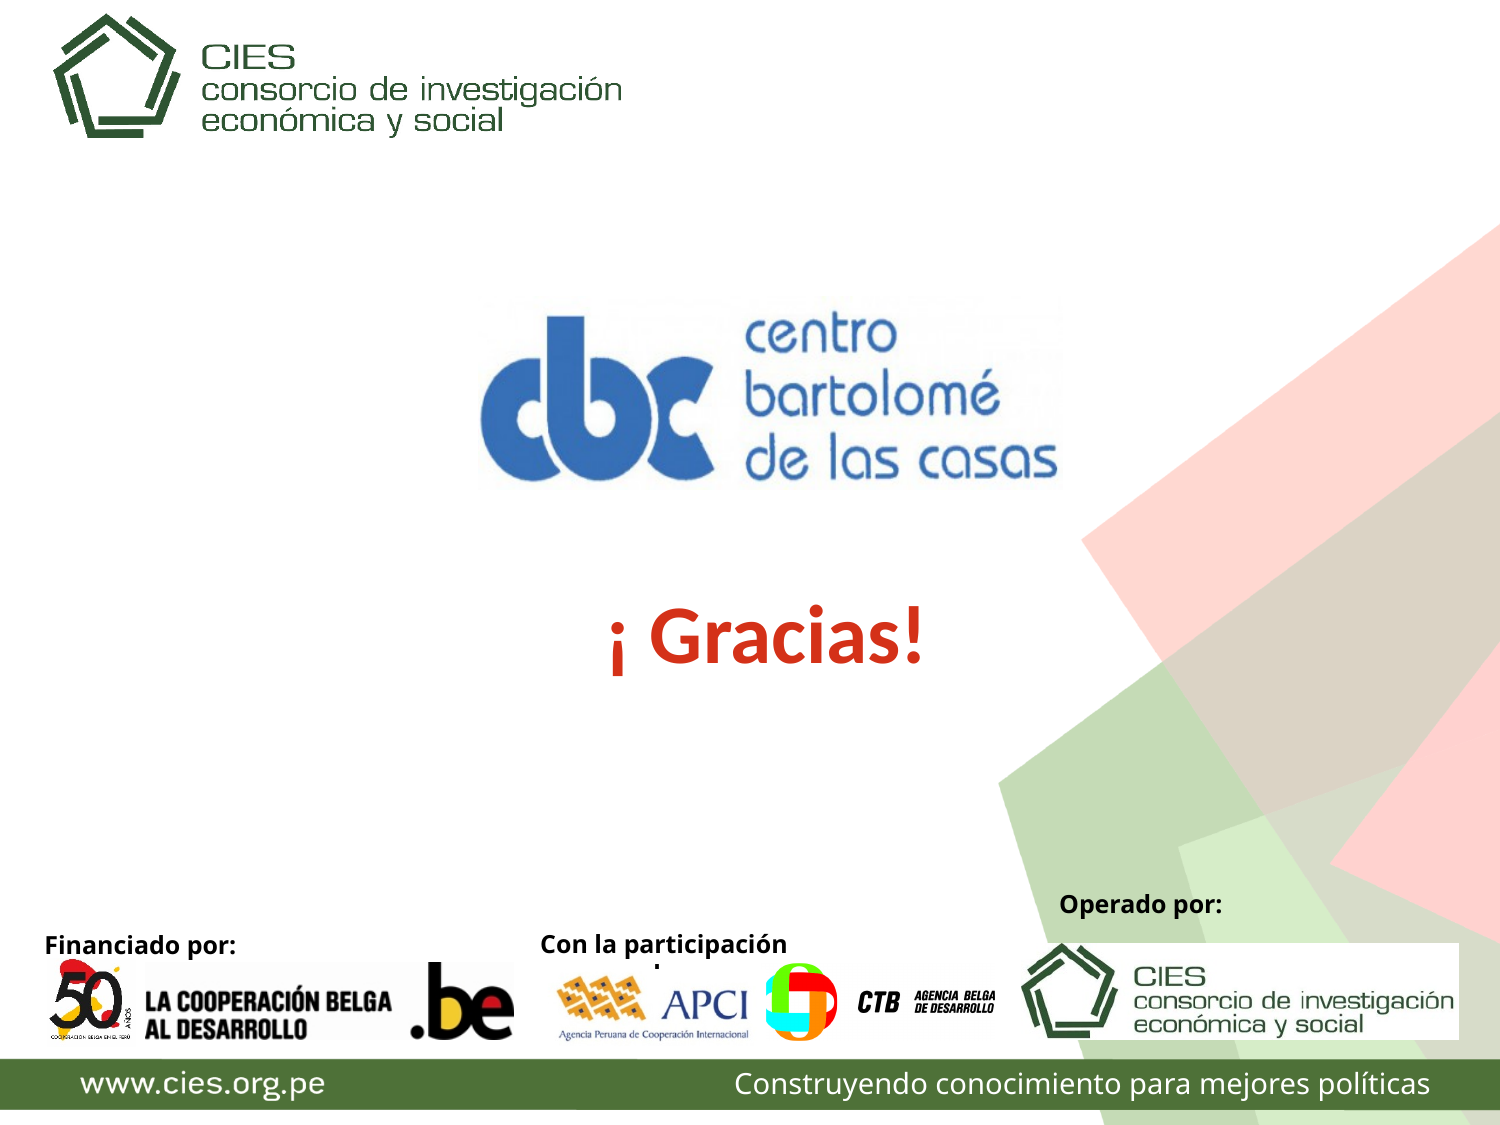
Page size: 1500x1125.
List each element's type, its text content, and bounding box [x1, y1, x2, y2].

title ¡ Gracias! [128, 410, 1404, 750]
text_box Operado por: [994, 881, 1288, 927]
picture [53, 13, 621, 138]
text_box Con la participación de: [517, 921, 811, 997]
picture [0, 208, 1500, 1125]
text_box Financiado por: [5, 921, 276, 967]
